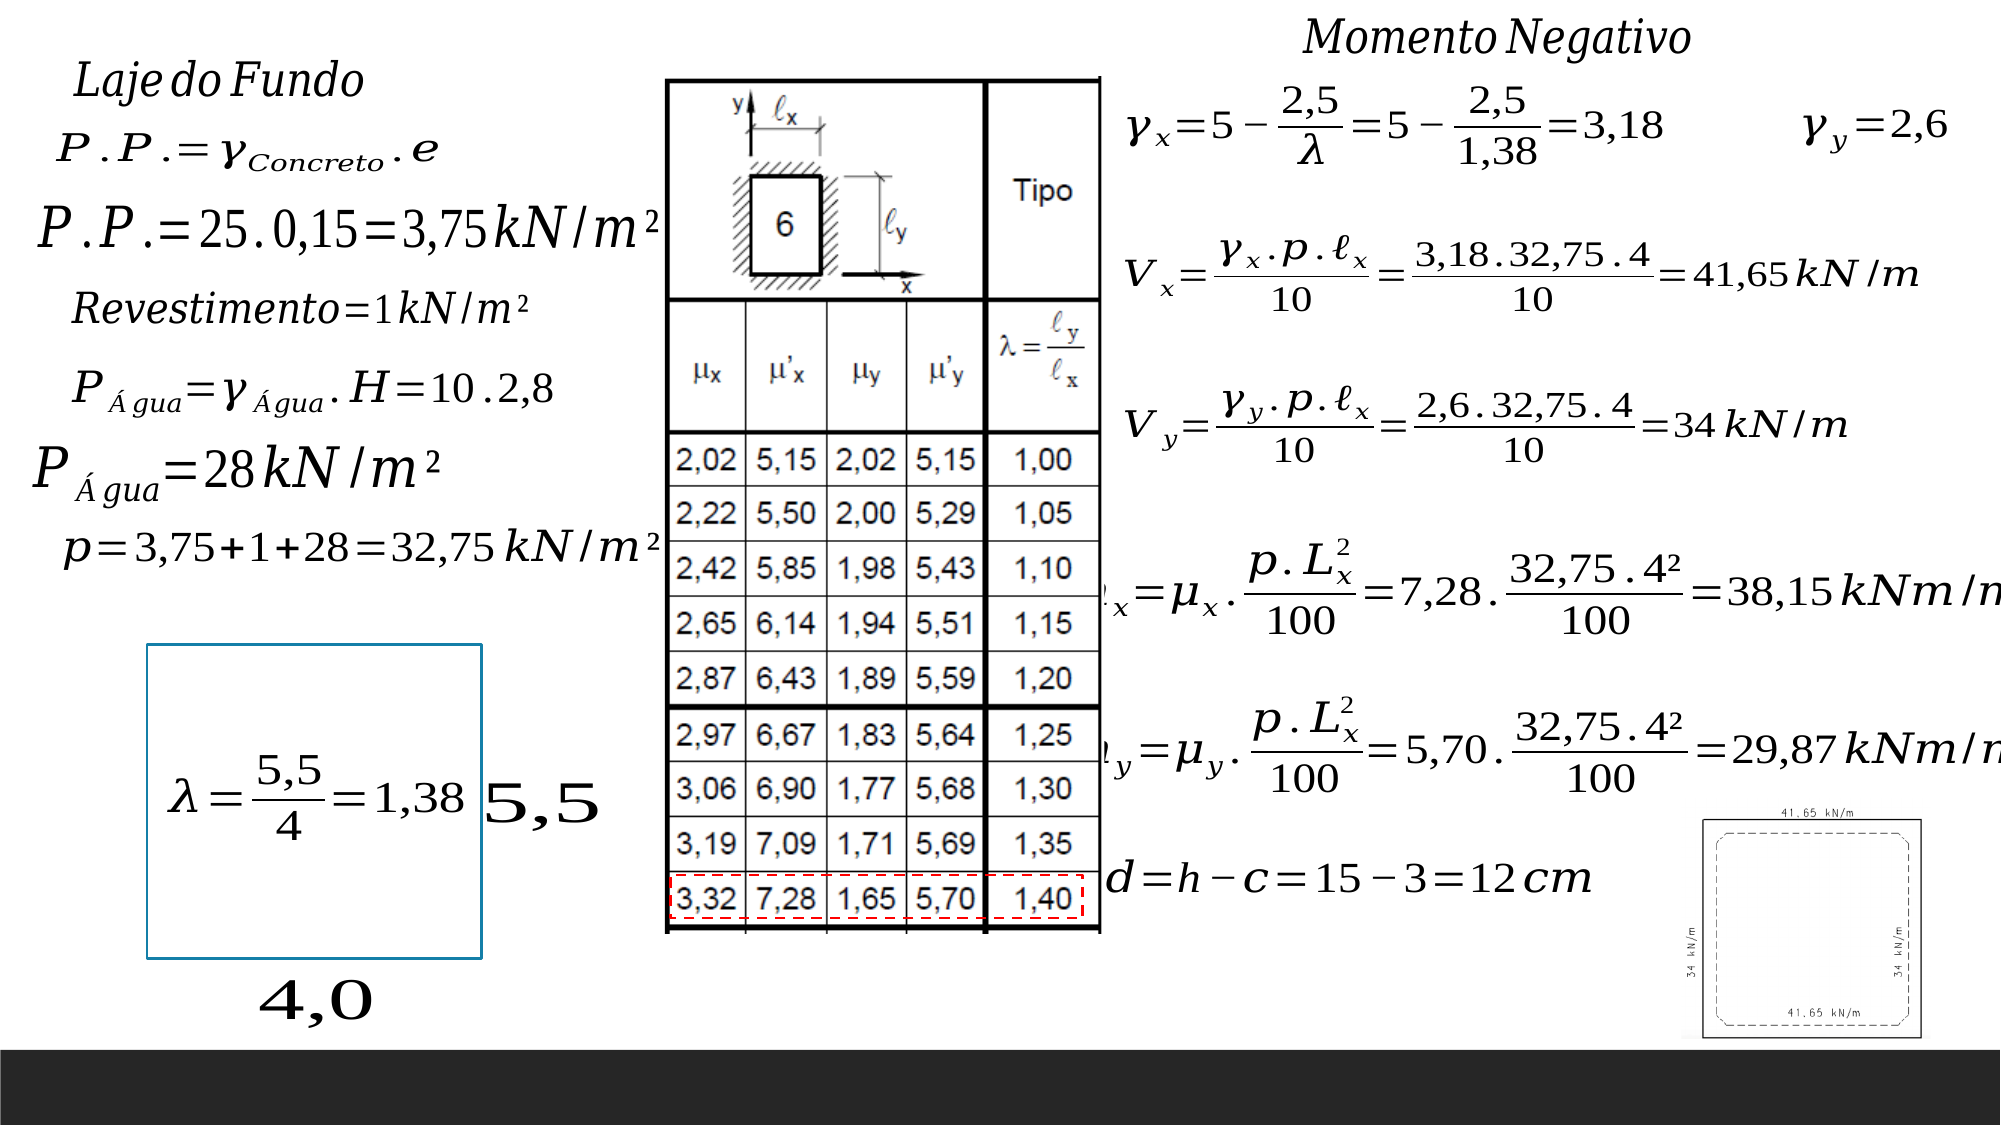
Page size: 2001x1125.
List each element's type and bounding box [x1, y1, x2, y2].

picture [1680, 797, 1931, 1039]
text_box [146, 643, 483, 960]
picture [664, 75, 1105, 934]
